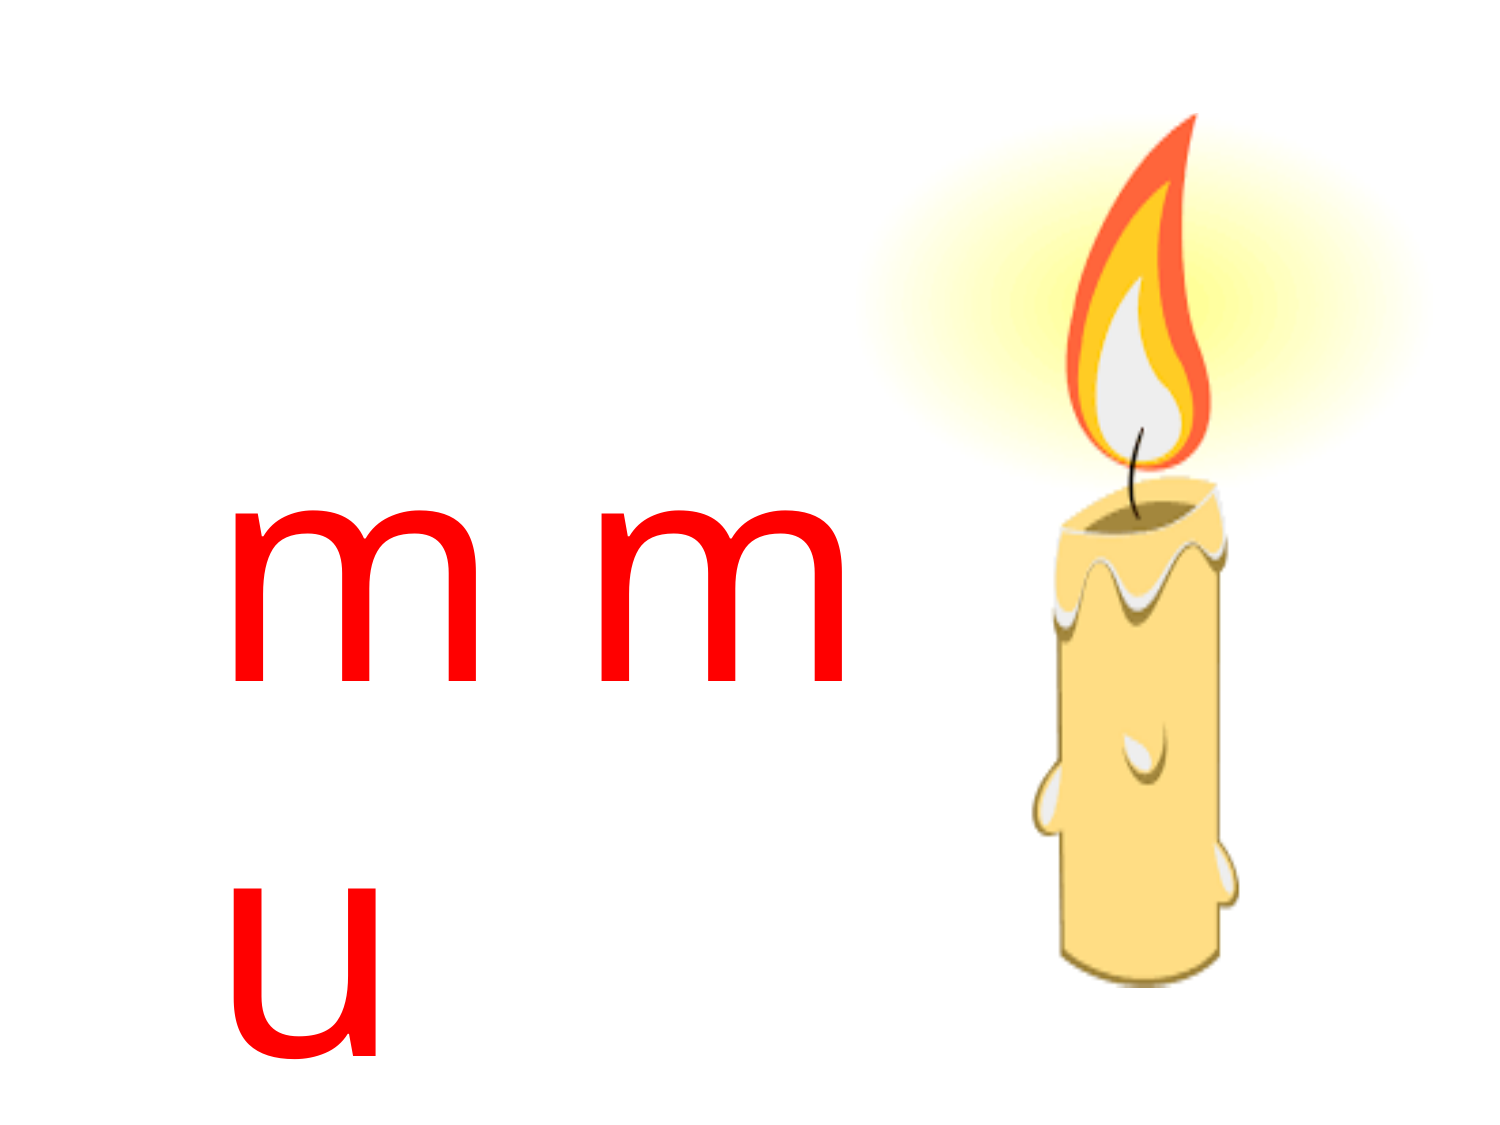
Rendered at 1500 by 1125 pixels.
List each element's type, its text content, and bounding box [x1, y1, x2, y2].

text_box mu [194, 361, 597, 1125]
picture [855, 113, 1433, 988]
text_box m [560, 361, 809, 752]
